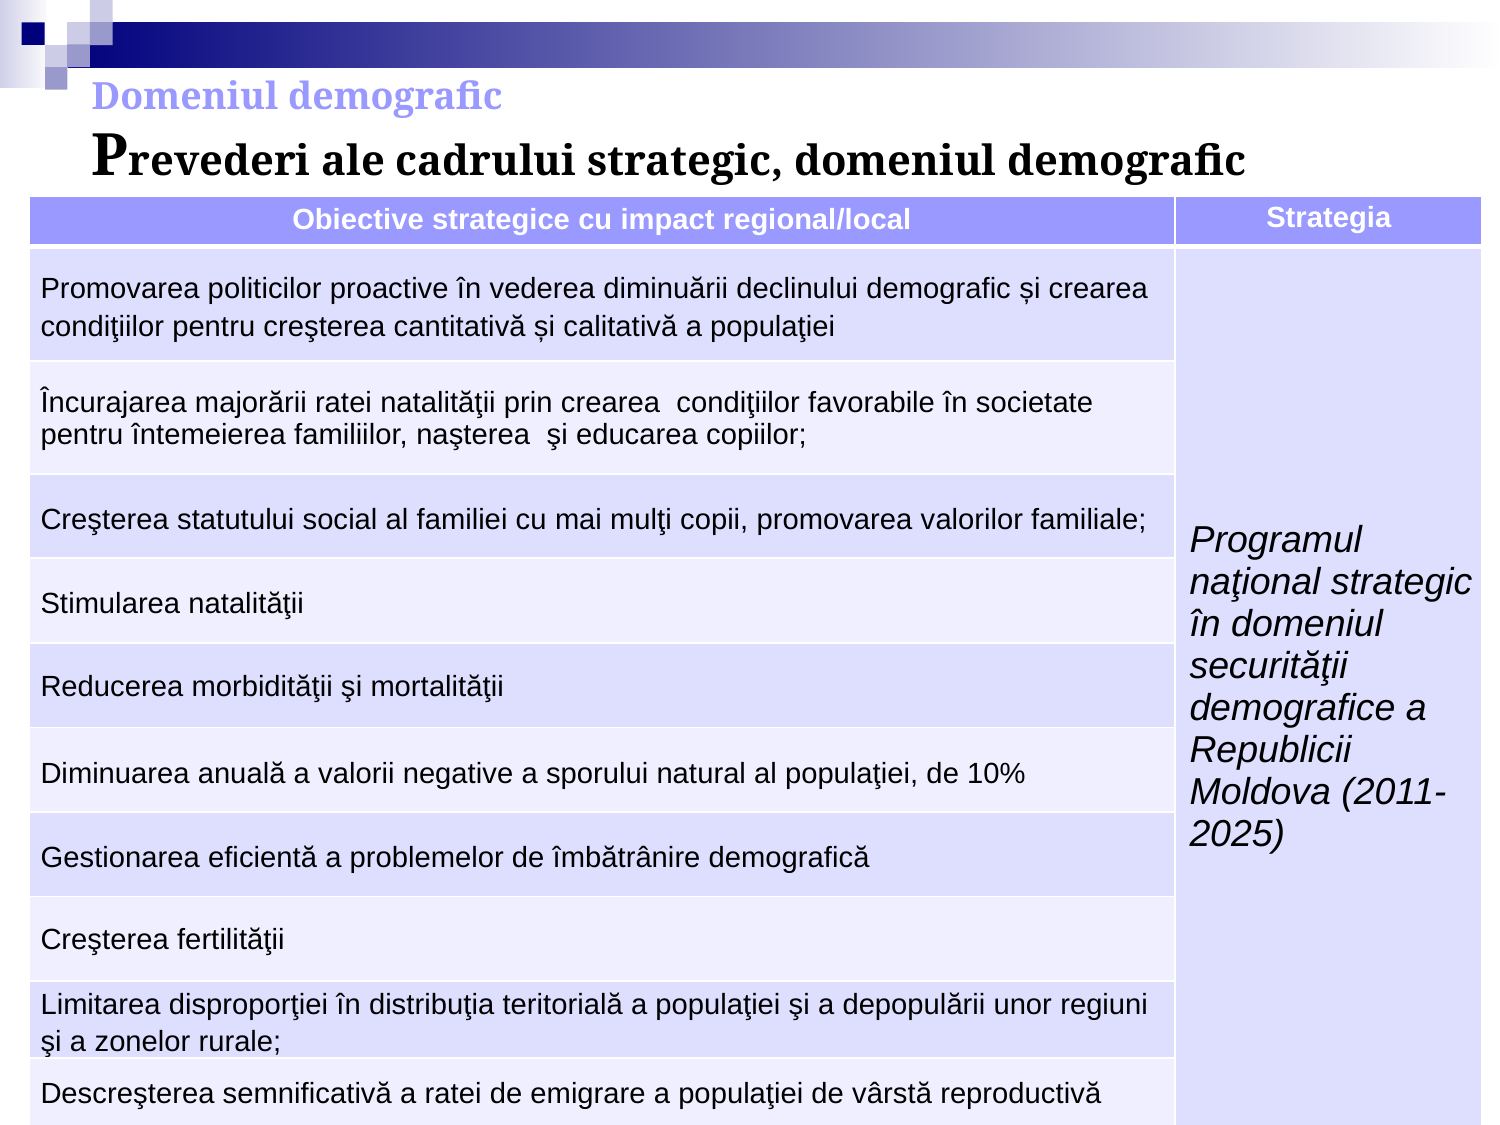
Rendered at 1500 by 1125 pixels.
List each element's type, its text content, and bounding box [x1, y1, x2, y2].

table_cell Programul naţional strategic în domeniul securităţii demografice a Republicii Moldova (2011-2025) [1176, 249, 1481, 1125]
title Domeniul demografic Prevederi ale cadrului strategic, domeniul demografic [76, 50, 1427, 195]
table_cell Creşterea fertilităţii [30, 897, 1174, 980]
table_cell Diminuarea anuală a valorii negative a sporului natural al populaţiei, de 10% [30, 728, 1174, 811]
table_header Strategia [1176, 197, 1481, 244]
table_cell Gestionarea eficientă a problemelor de îmbătrânire demografică [30, 813, 1174, 896]
table_cell Creşterea statutului social al familiei cu mai mulţi copii, promovarea valorilor familiale; [30, 475, 1174, 557]
table_cell Descreşterea semnificativă a ratei de emigrare a populaţiei de vârstă reproductivă [30, 1059, 1174, 1125]
table_cell Promovarea politicilor proactive în vederea diminuării declinului demografic și crearea condiţiilor pentru creşterea cantitativă și calitativă a populaţiei [30, 249, 1174, 360]
table_cell Stimularea natalităţii [30, 559, 1174, 642]
table_cell Limitarea disproporţiei în distribuţia teritorială a populaţiei şi a depopulării unor regiuni şi a zonelor rurale; [30, 982, 1174, 1057]
table_cell Încurajarea majorării ratei natalităţii prin crearea condiţiilor favorabile în societate pentru întemeierea familiilor, naşterea şi educarea copiilor; [30, 362, 1174, 473]
table_header Obiective strategice cu impact regional/local [30, 197, 1174, 244]
table_cell Reducerea morbidităţii şi mortalităţii [30, 644, 1174, 727]
